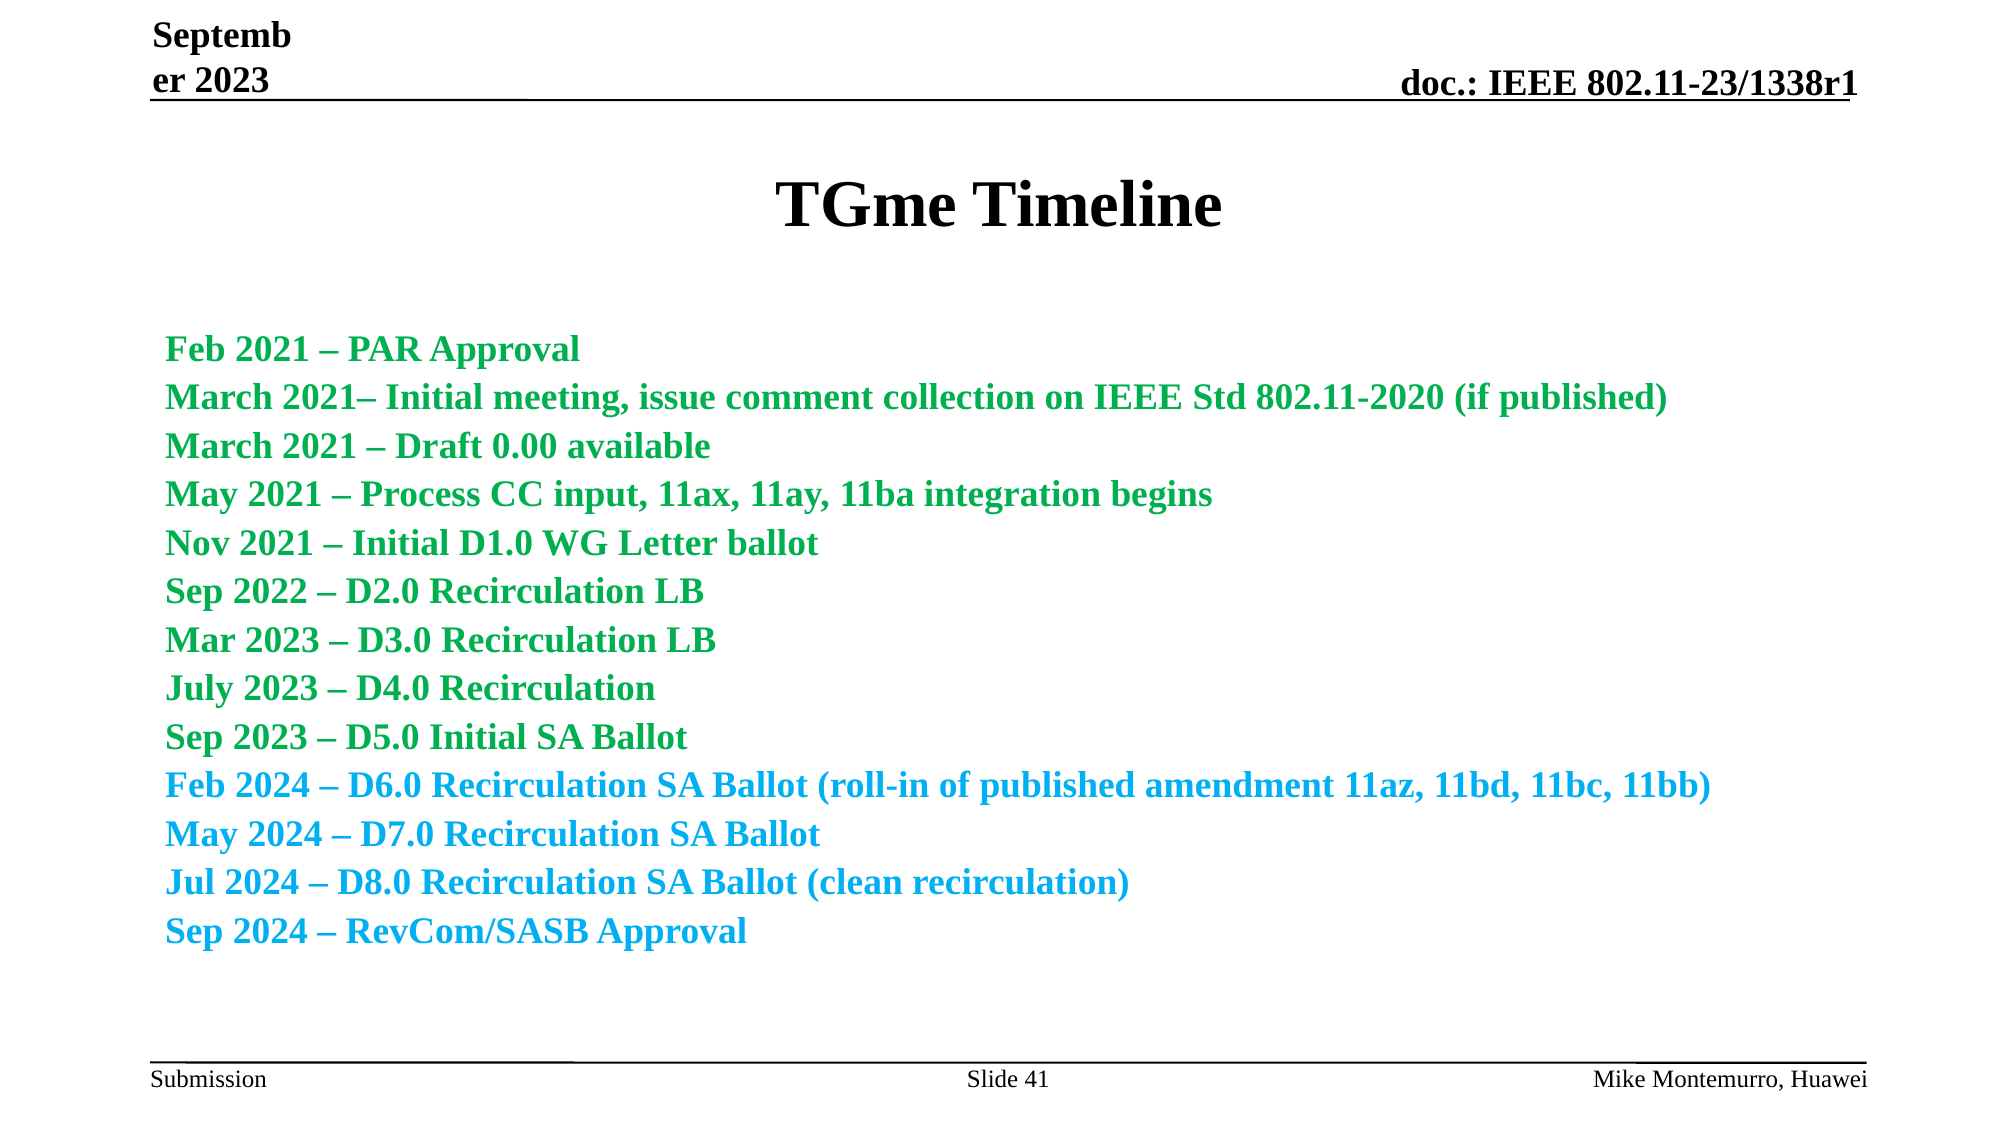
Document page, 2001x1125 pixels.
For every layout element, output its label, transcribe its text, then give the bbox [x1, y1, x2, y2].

footer Mike Montemurro, Huawei [1171, 1061, 1869, 1093]
title TGme Timeline [149, 112, 1850, 288]
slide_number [152, 54, 308, 101]
list Feb 2021 – PAR Approval March 2021– Initial meeting, issue comment collection on IEEE Std 802.11-2020 (if published) March 2021 – Draft 0.00 available May 2021 – Process CC input, 11ax, 11ay, 11ba integration begins Nov 2021 – Initial D1.0 WG Letter ballot Sep 2022 – D2.0 Recirculation LB Mar 2023 – D3.0 Recirculation LB July 2023 – D4.0 Recirculation Sep 2023 – D5.0 Initial SA Ballot Feb 2024 – D6.0 Recirculation SA Ballot (roll-in of published amendment 11az, 11bd, 11bc, 11bb) May 2024 – D7.0 Recirculation SA Ballot Jul 2024 – D8.0 Recirculation SA Ballot (clean recirculation) Sep 2024 – RevCom/SASB Approval [149, 324, 1850, 1000]
slide_number Slide 41 [950, 1061, 1067, 1123]
